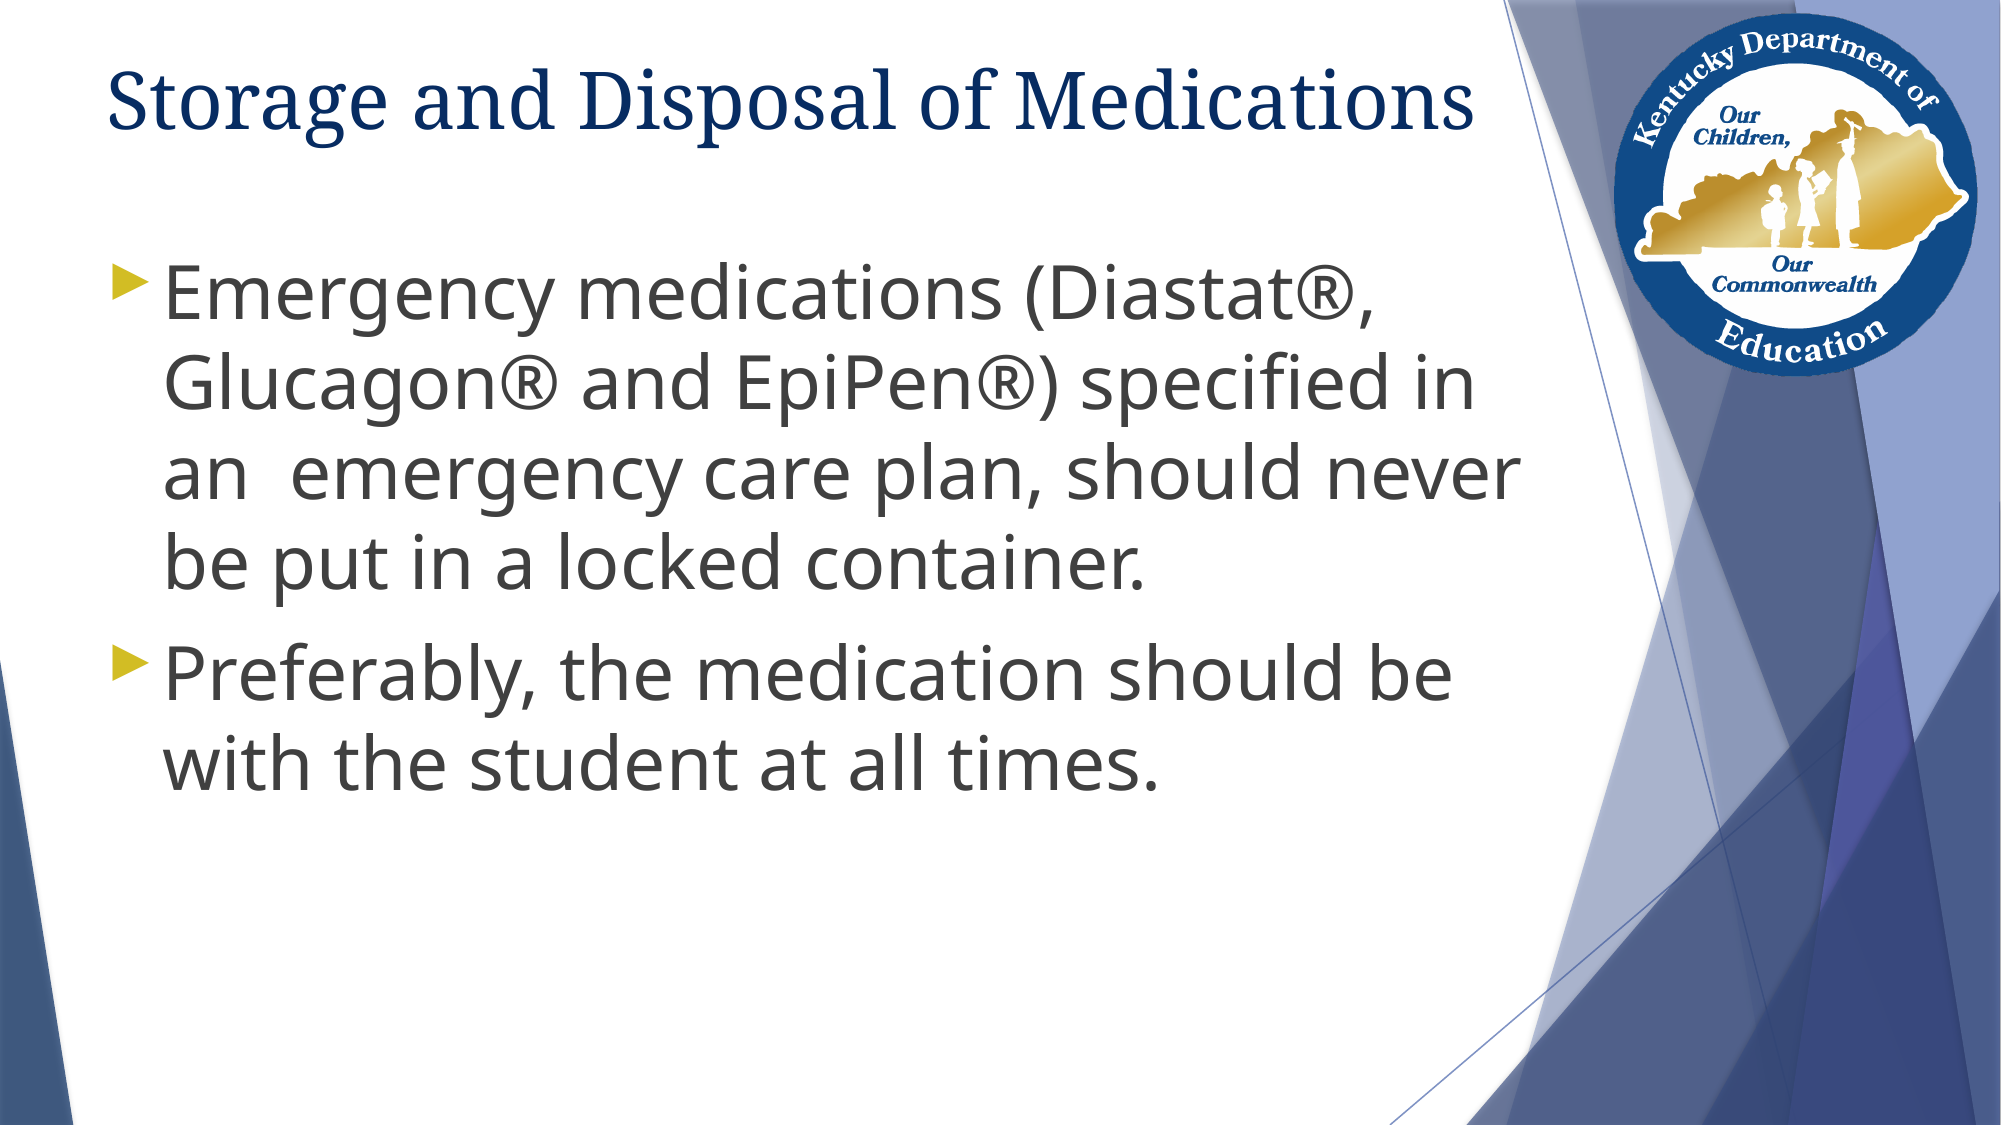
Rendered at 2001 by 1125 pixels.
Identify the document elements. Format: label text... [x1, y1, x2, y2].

picture [1598, 0, 1989, 390]
title Storage and Disposal of Medications [91, 42, 1502, 236]
list Emergency medications (Diastat®, Glucagon® and EpiPen®) specified in an emergency care plan, should never be put in a locked container. Preferably, the medication should be with the student at all times. [91, 236, 1599, 1095]
